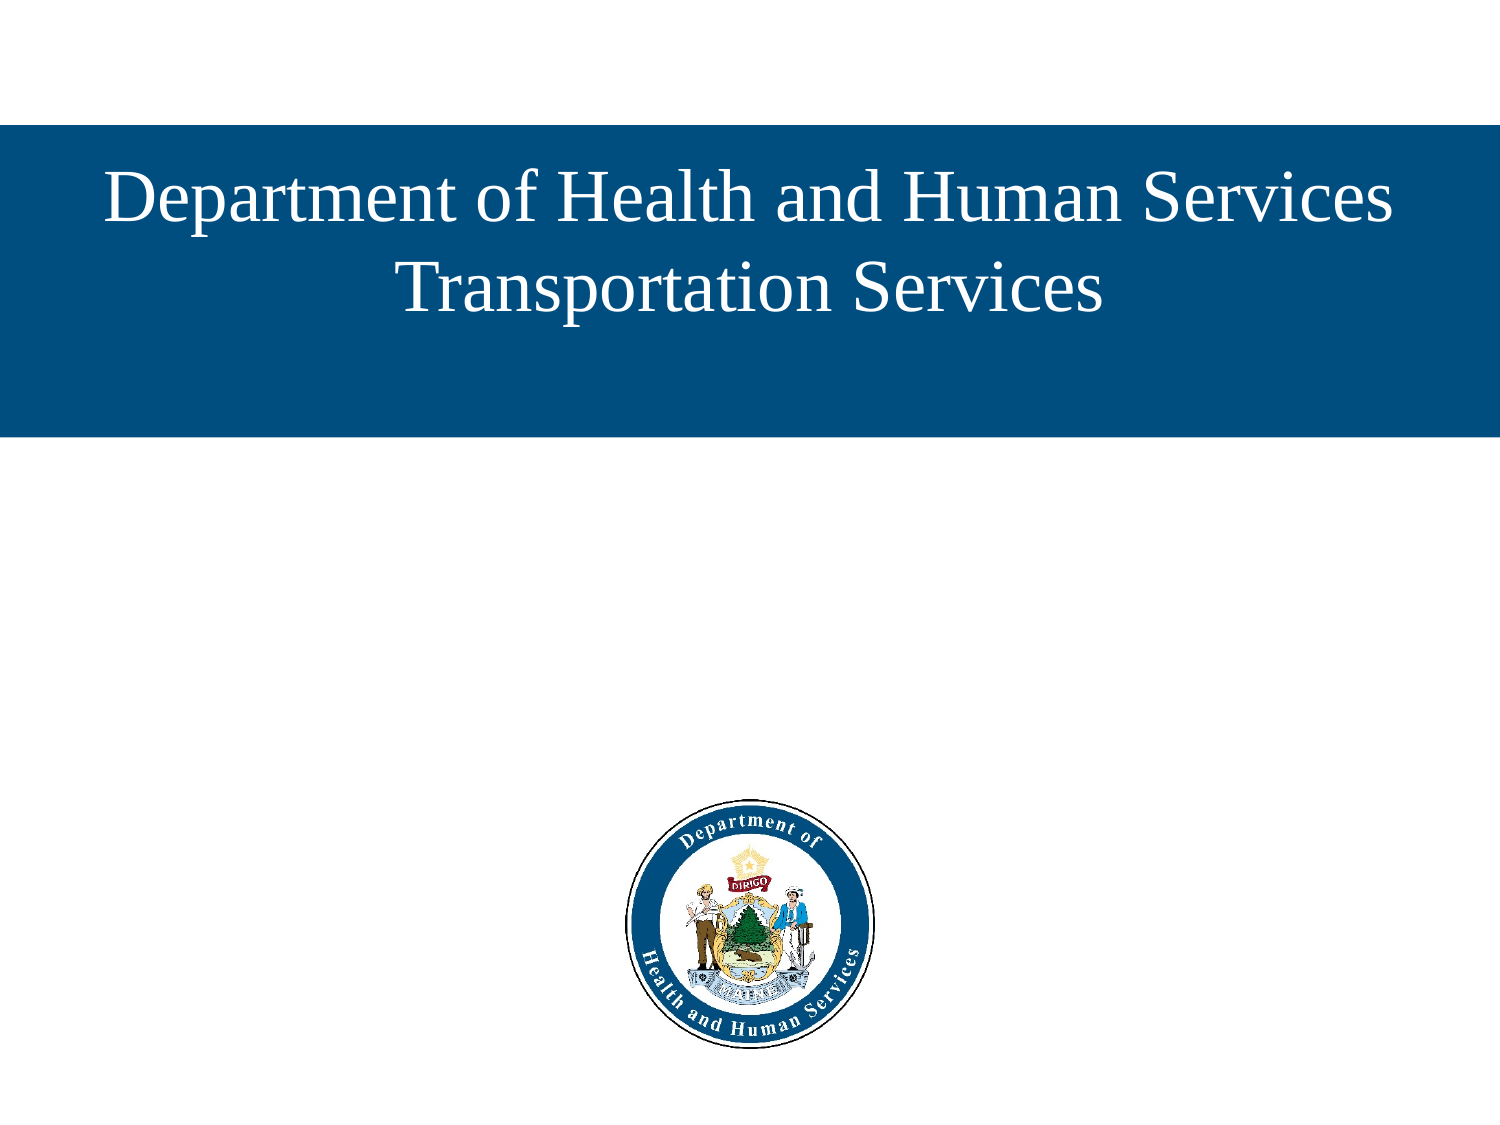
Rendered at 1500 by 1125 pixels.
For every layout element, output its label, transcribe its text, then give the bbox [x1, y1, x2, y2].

picture [625, 799, 875, 1049]
title Department of Health and Human Services Transportation Services [0, 125, 1500, 438]
